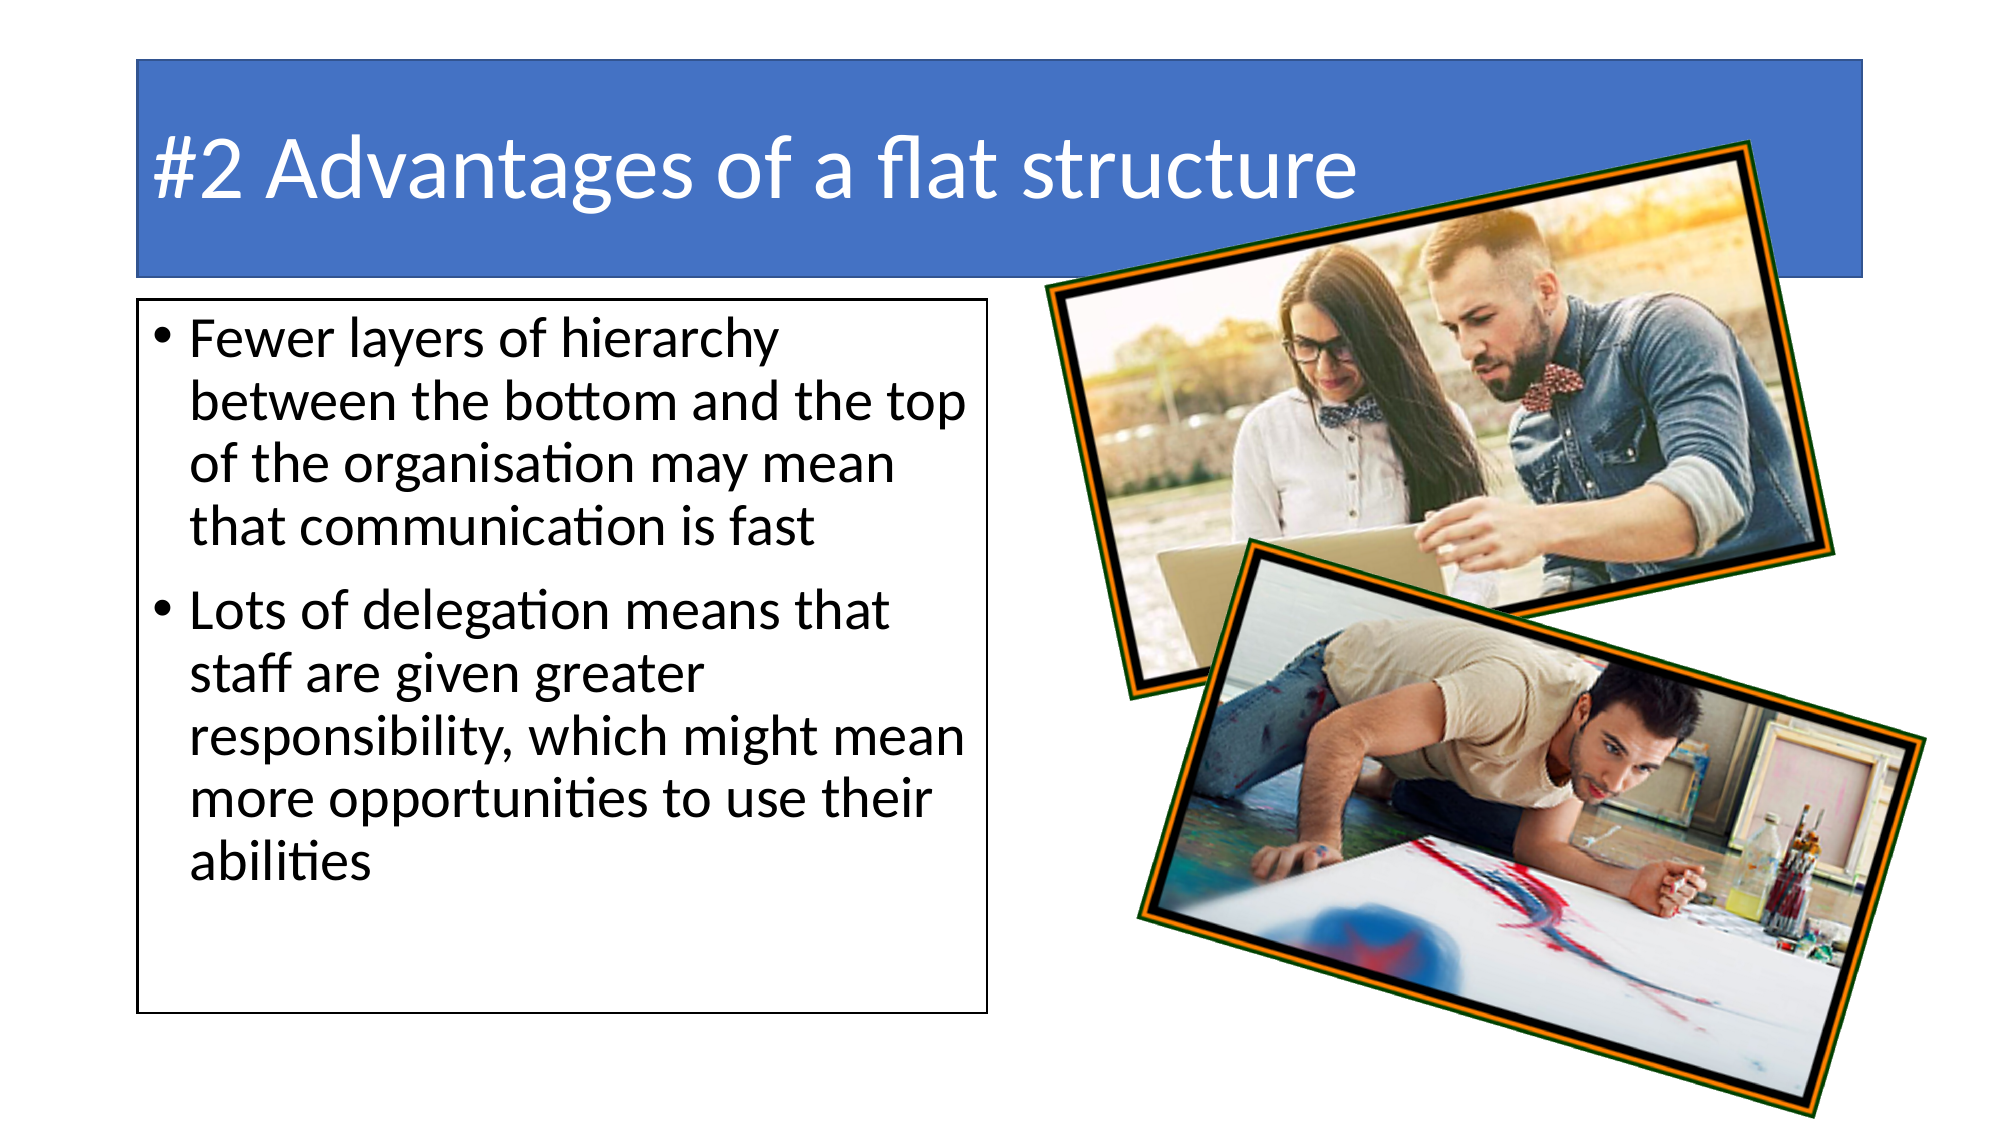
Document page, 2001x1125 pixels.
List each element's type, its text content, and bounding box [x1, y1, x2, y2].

title #2 Advantages of a flat structure [136, 59, 1863, 278]
list Fewer layers of hierarchy between the bottom and the top of the organisation may mean that communication is fast Lots of delegation means that staff are given greater responsibility, which might mean more opportunities to use their abilities [136, 298, 988, 1014]
picture [1045, 140, 1926, 1118]
